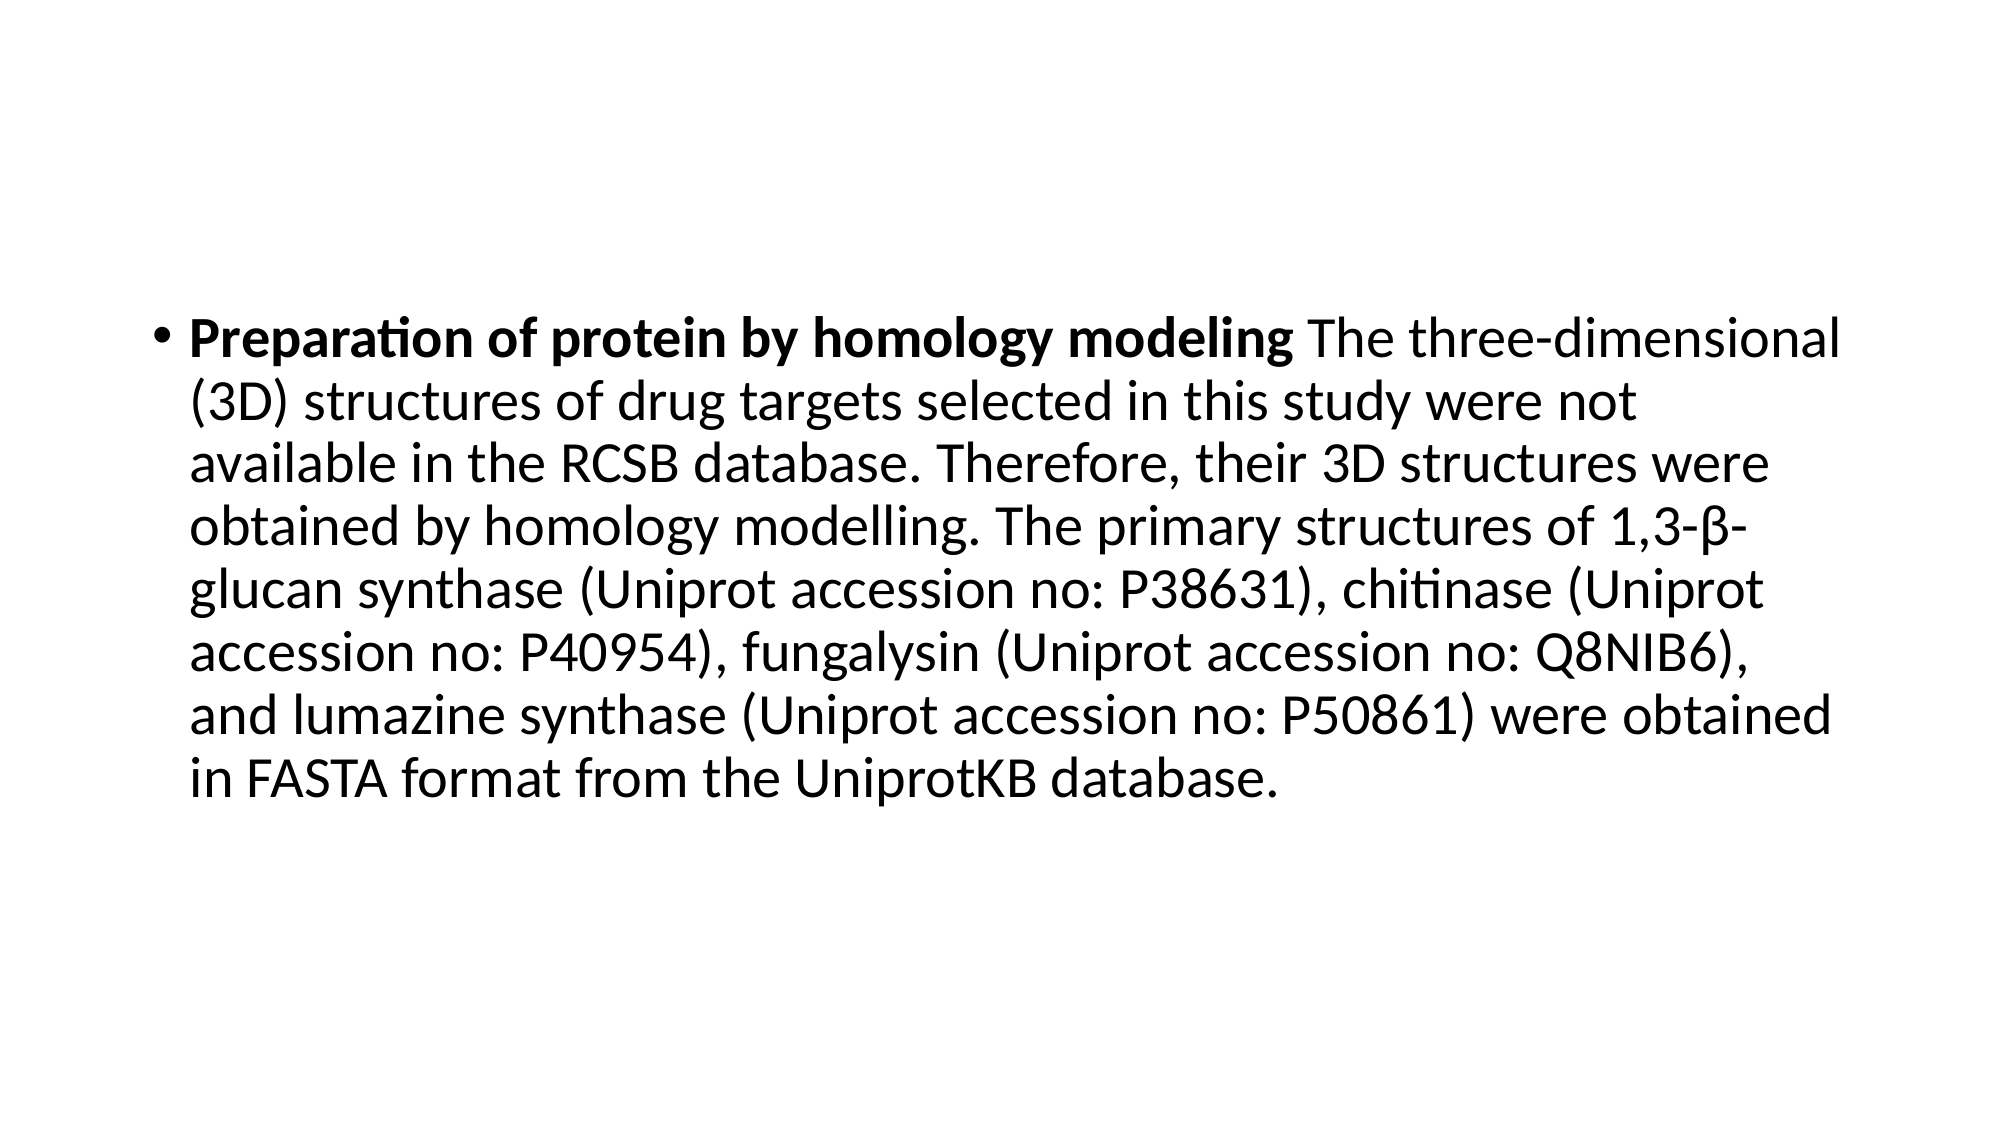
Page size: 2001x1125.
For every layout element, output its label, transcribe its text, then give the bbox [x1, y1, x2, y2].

list Preparation of protein by homology modeling The three-dimensional (3D) structures of drug targets selected in this study were not available in the RCSB database. Therefore, their 3D structures were obtained by homology modelling. The primary structures of 1,3-β-glucan synthase (Uniprot accession no: P38631), chitinase (Uniprot accession no: P40954), fungalysin (Uniprot accession no: Q8NIB6), and lumazine synthase (Uniprot accession no: P50861) were obtained in FASTA format from the UniprotKB database. [137, 299, 1863, 1014]
